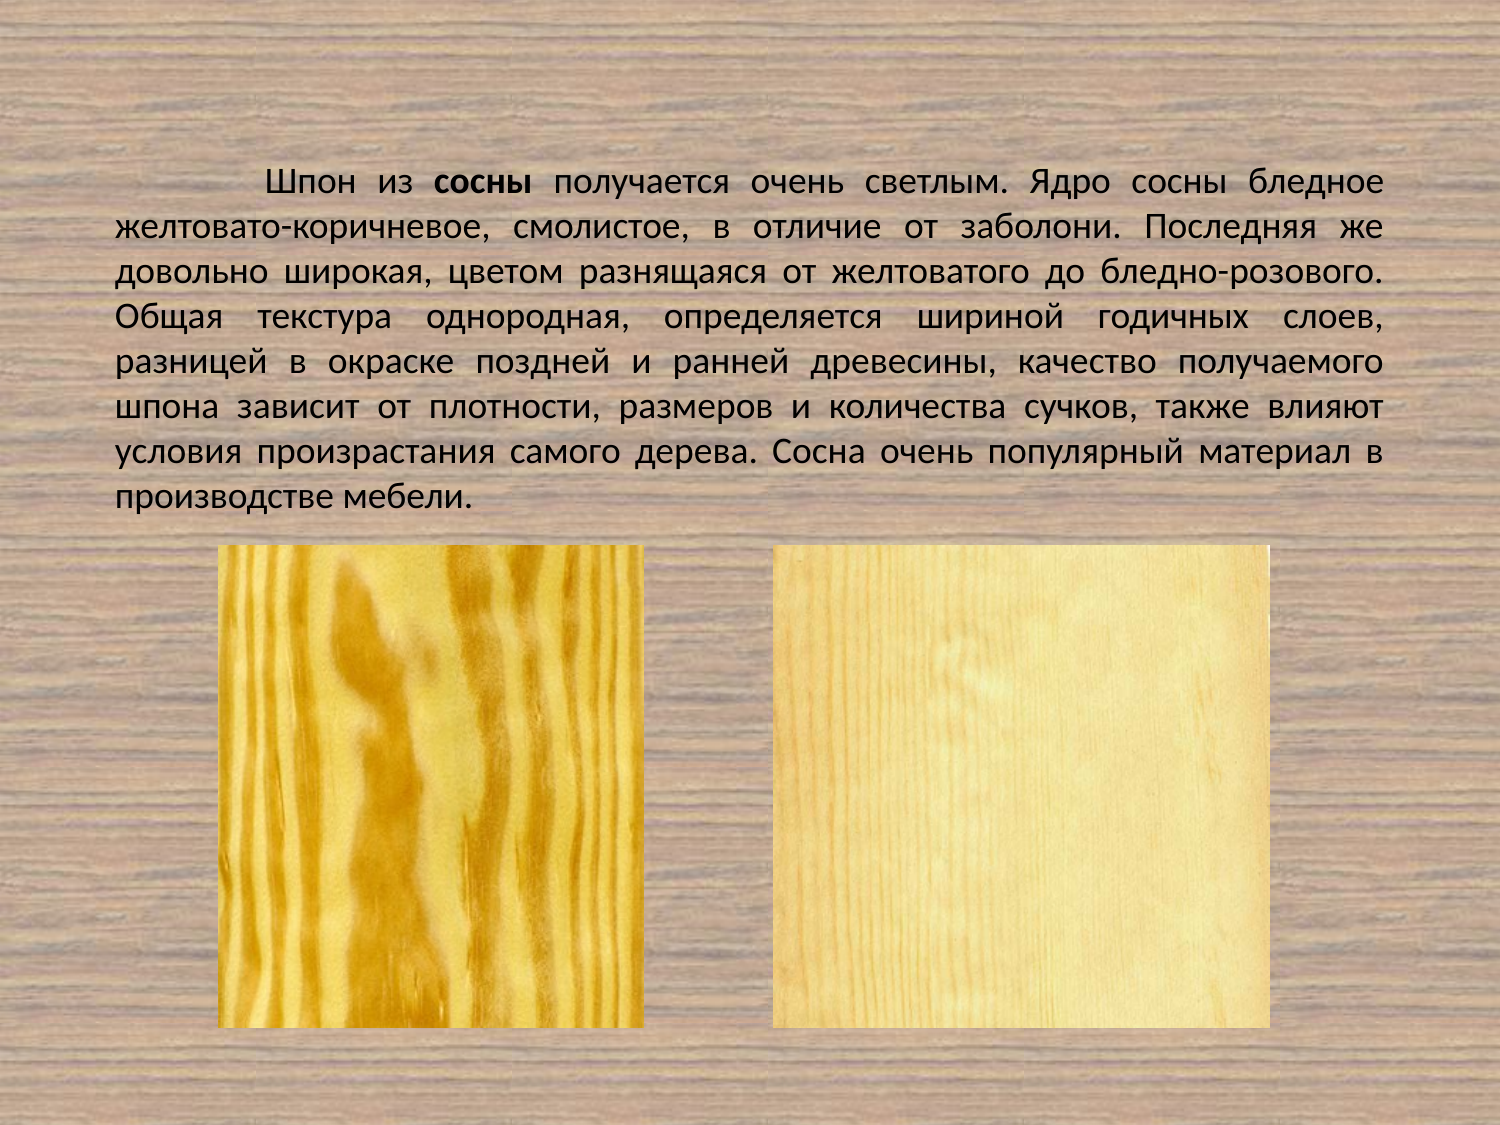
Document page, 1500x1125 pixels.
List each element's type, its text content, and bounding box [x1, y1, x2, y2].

text_box Шпон из сосны получается очень светлым. Ядро сосны бледное желтовато-коричневое, смолистое, в отличие от заболони. Последняя же довольно широкая, цветом разнящаяся от желтоватого до бледно-розового. Общая текстура однородная, определяется шириной годичных слоев, разницей в окраске поздней и ранней древесины, качество получаемого шпона зависит от плотности, размеров и количества сучков, также влияют условия произрастания самого дерева. Сосна очень популярный материал в производстве мебели. [100, 148, 1400, 524]
picture [0, 0, 1500, 1125]
